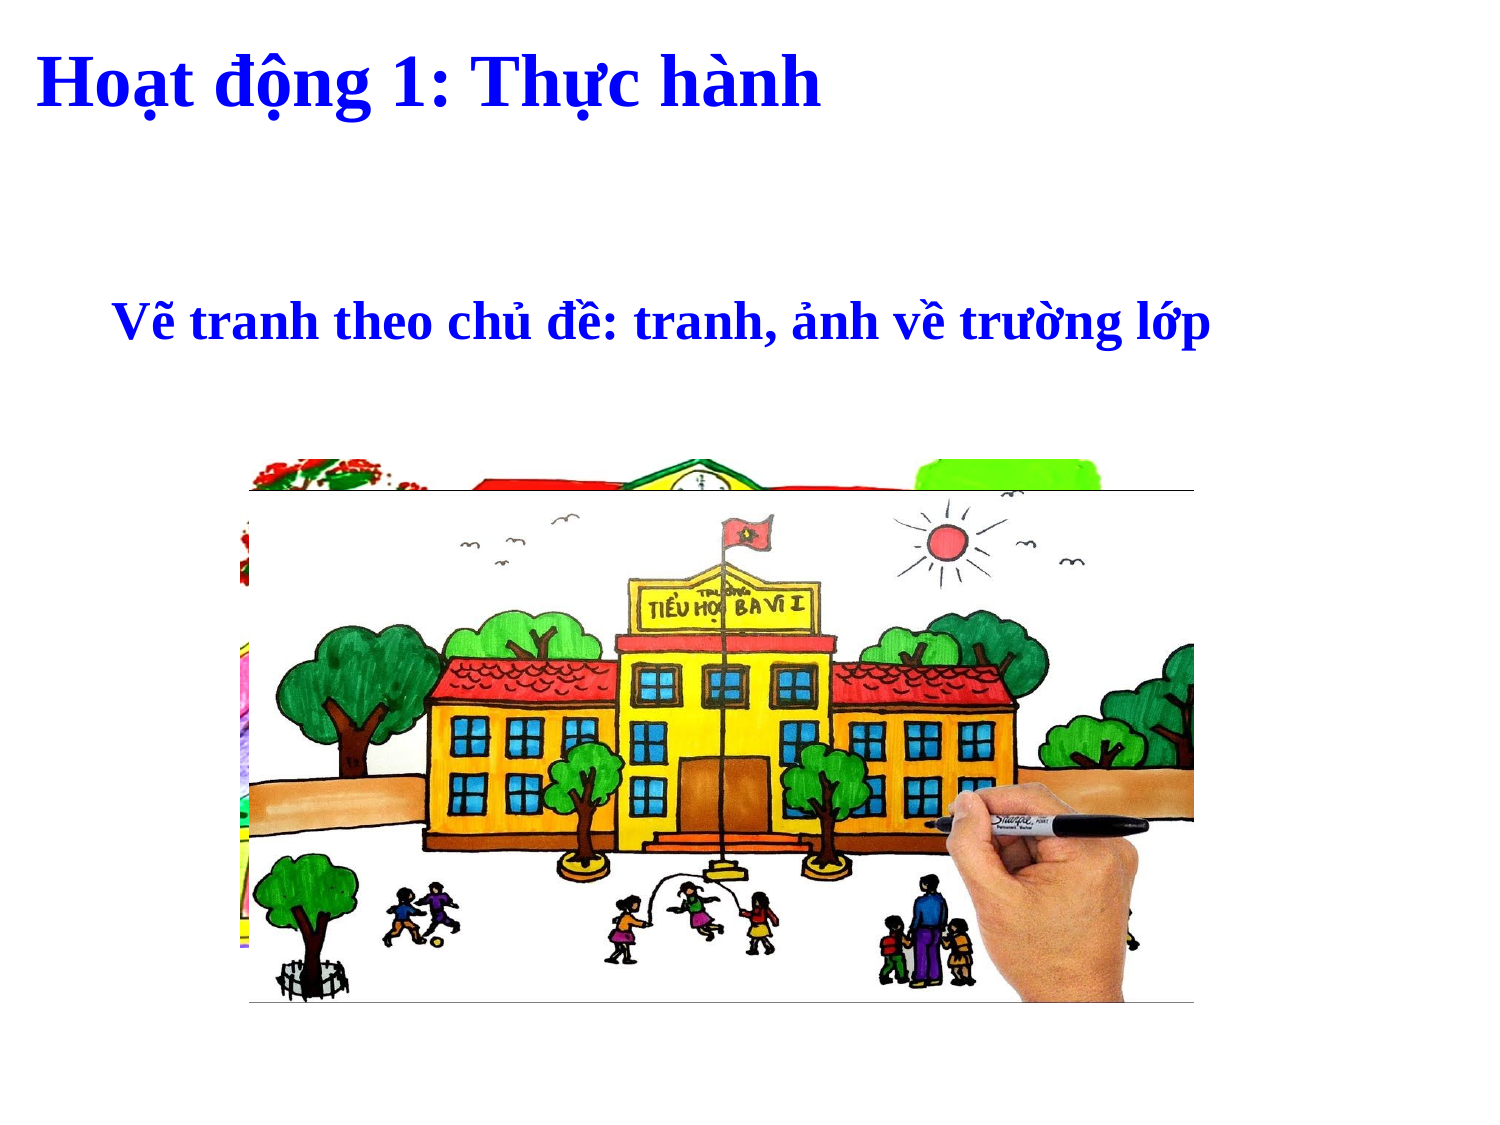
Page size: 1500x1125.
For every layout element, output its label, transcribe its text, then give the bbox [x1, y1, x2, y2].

text_box Hoạt động 1: Thực hành [21, 31, 982, 135]
picture [240, 459, 1194, 1003]
text_box Vẽ tranh theo chủ đề: tranh, ảnh về trường lớp [96, 269, 1346, 373]
